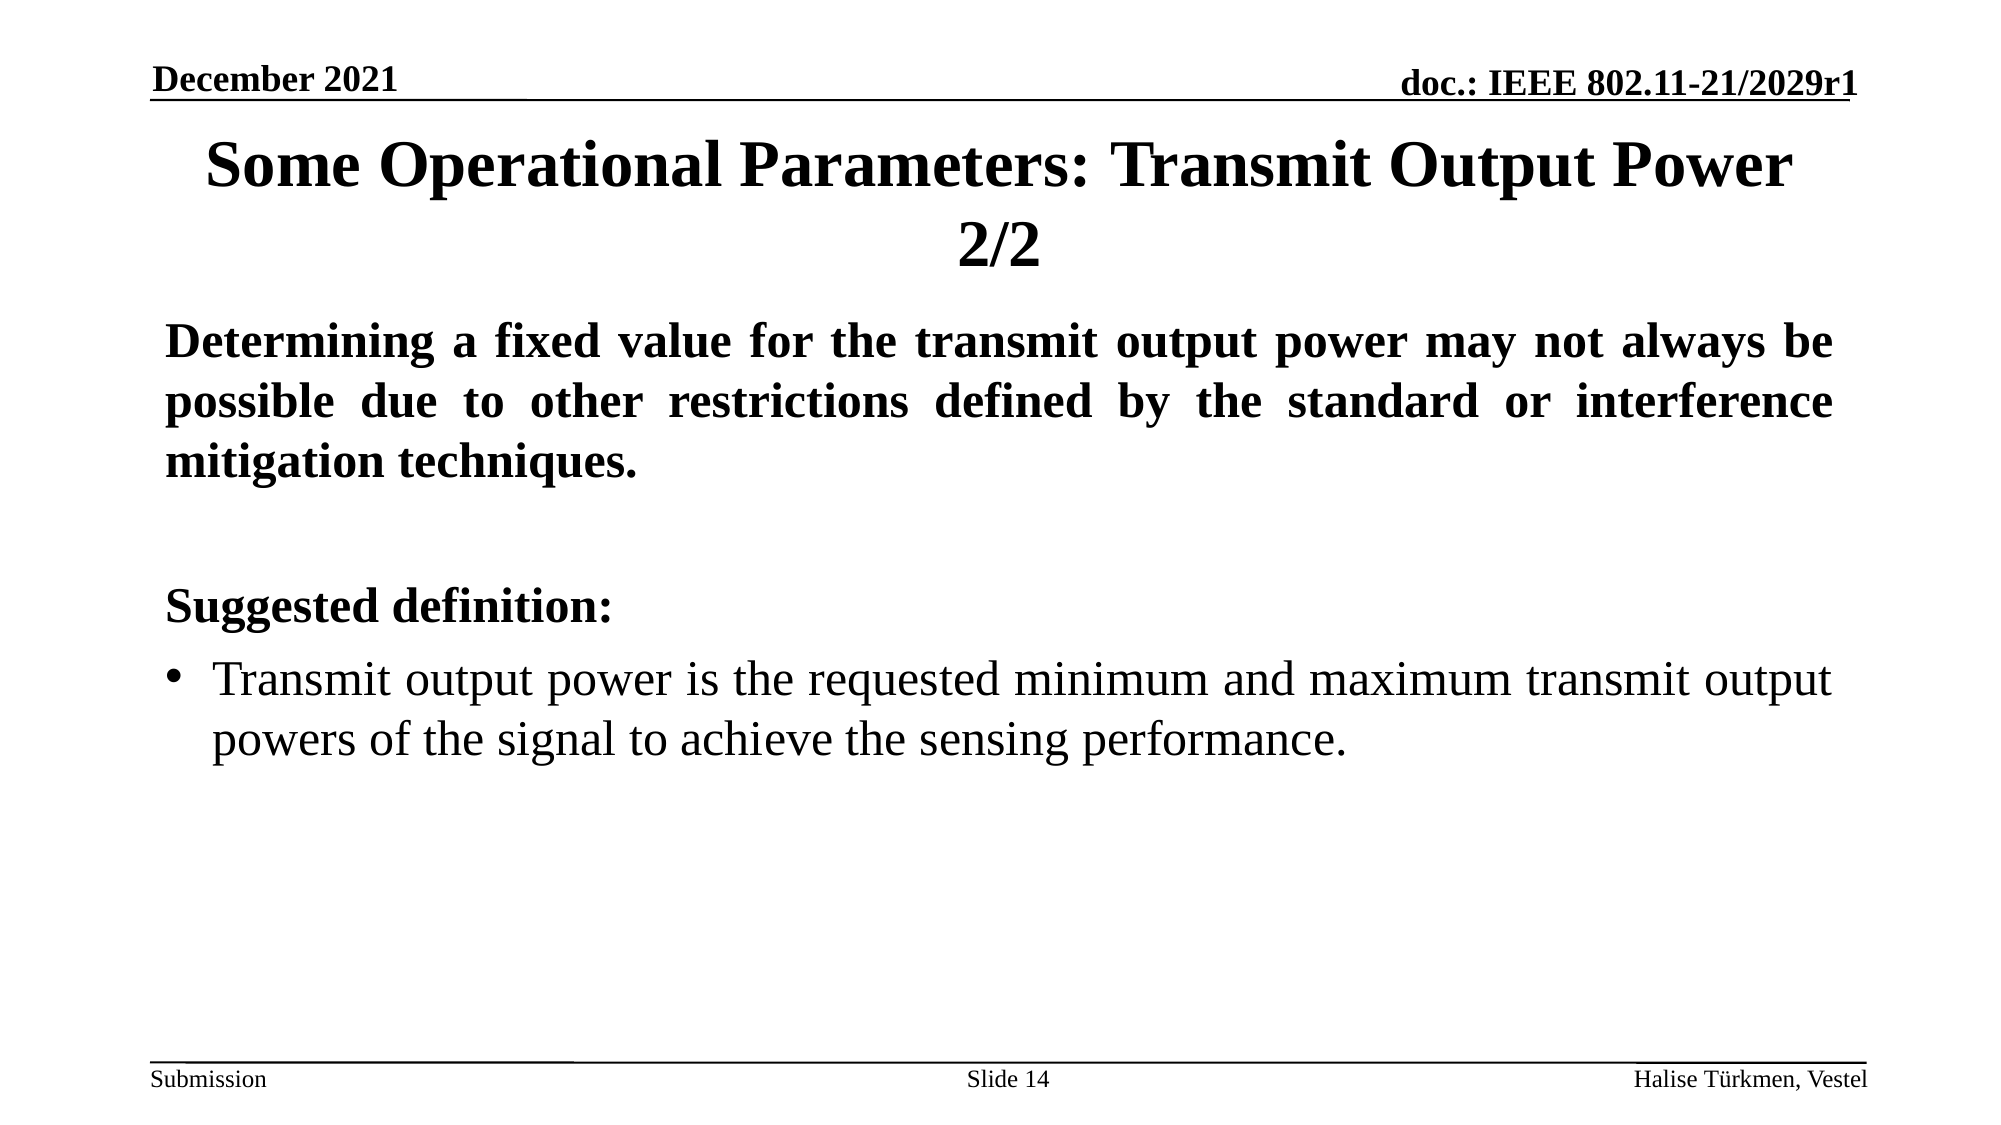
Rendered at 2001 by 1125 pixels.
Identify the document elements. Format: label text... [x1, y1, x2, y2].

list Determining a fixed value for the transmit output power may not always be possible due to other restrictions defined by the standard or interference mitigation techniques. Suggested definition: Transmit output power is the requested minimum and maximum transmit output powers of the signal to achieve the sensing performance. [149, 299, 1850, 976]
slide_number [152, 54, 563, 100]
title Some Operational Parameters: Transmit Output Power 2/2 [149, 112, 1850, 288]
slide_number Slide 14 [950, 1061, 1067, 1123]
footer Halise Türkmen, Vestel [1171, 1061, 1869, 1093]
